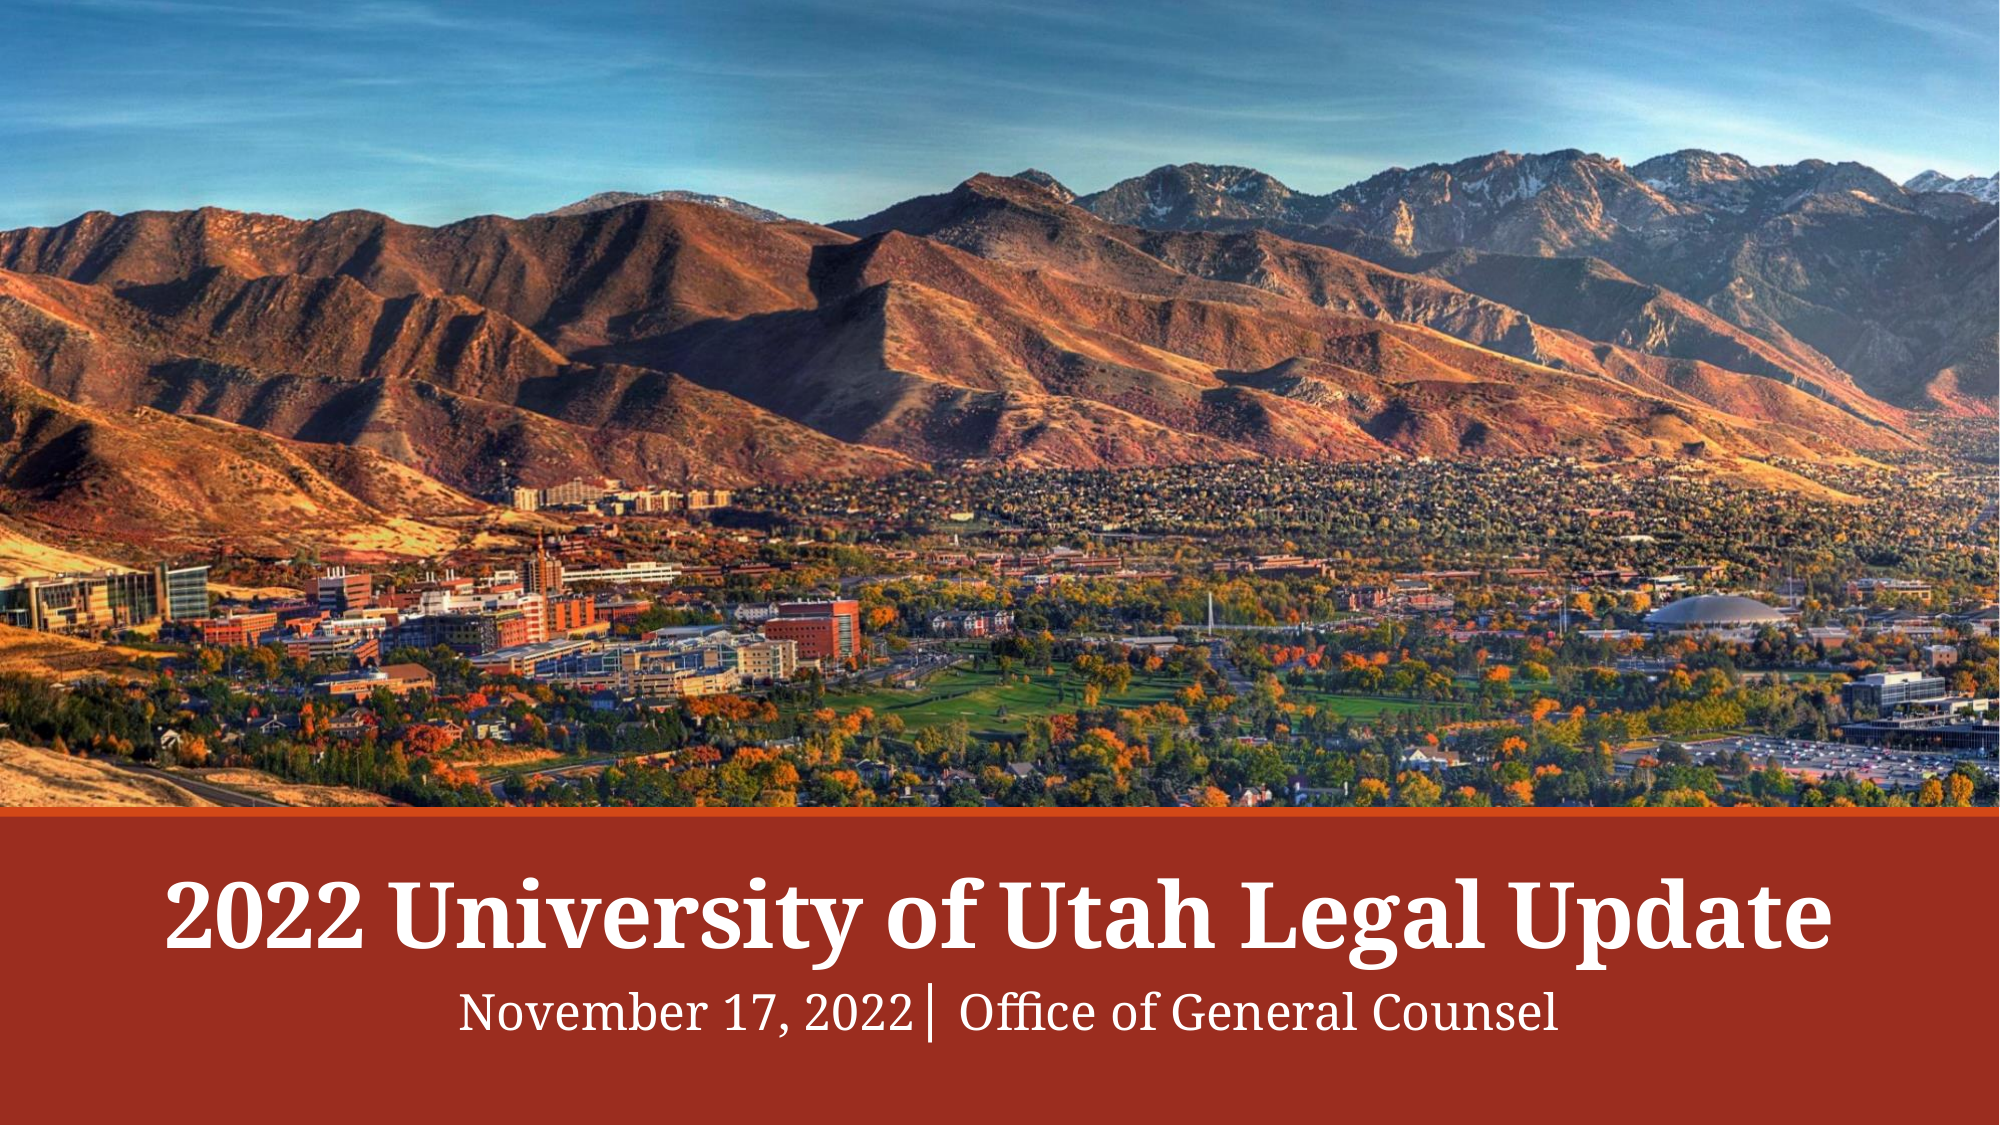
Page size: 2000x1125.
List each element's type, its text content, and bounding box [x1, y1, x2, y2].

title 2022 University of Utah Legal Update [0, 832, 2000, 968]
picture [0, 0, 2000, 807]
list November 17, 2022│ Office of General Counsel [179, 987, 1839, 1085]
